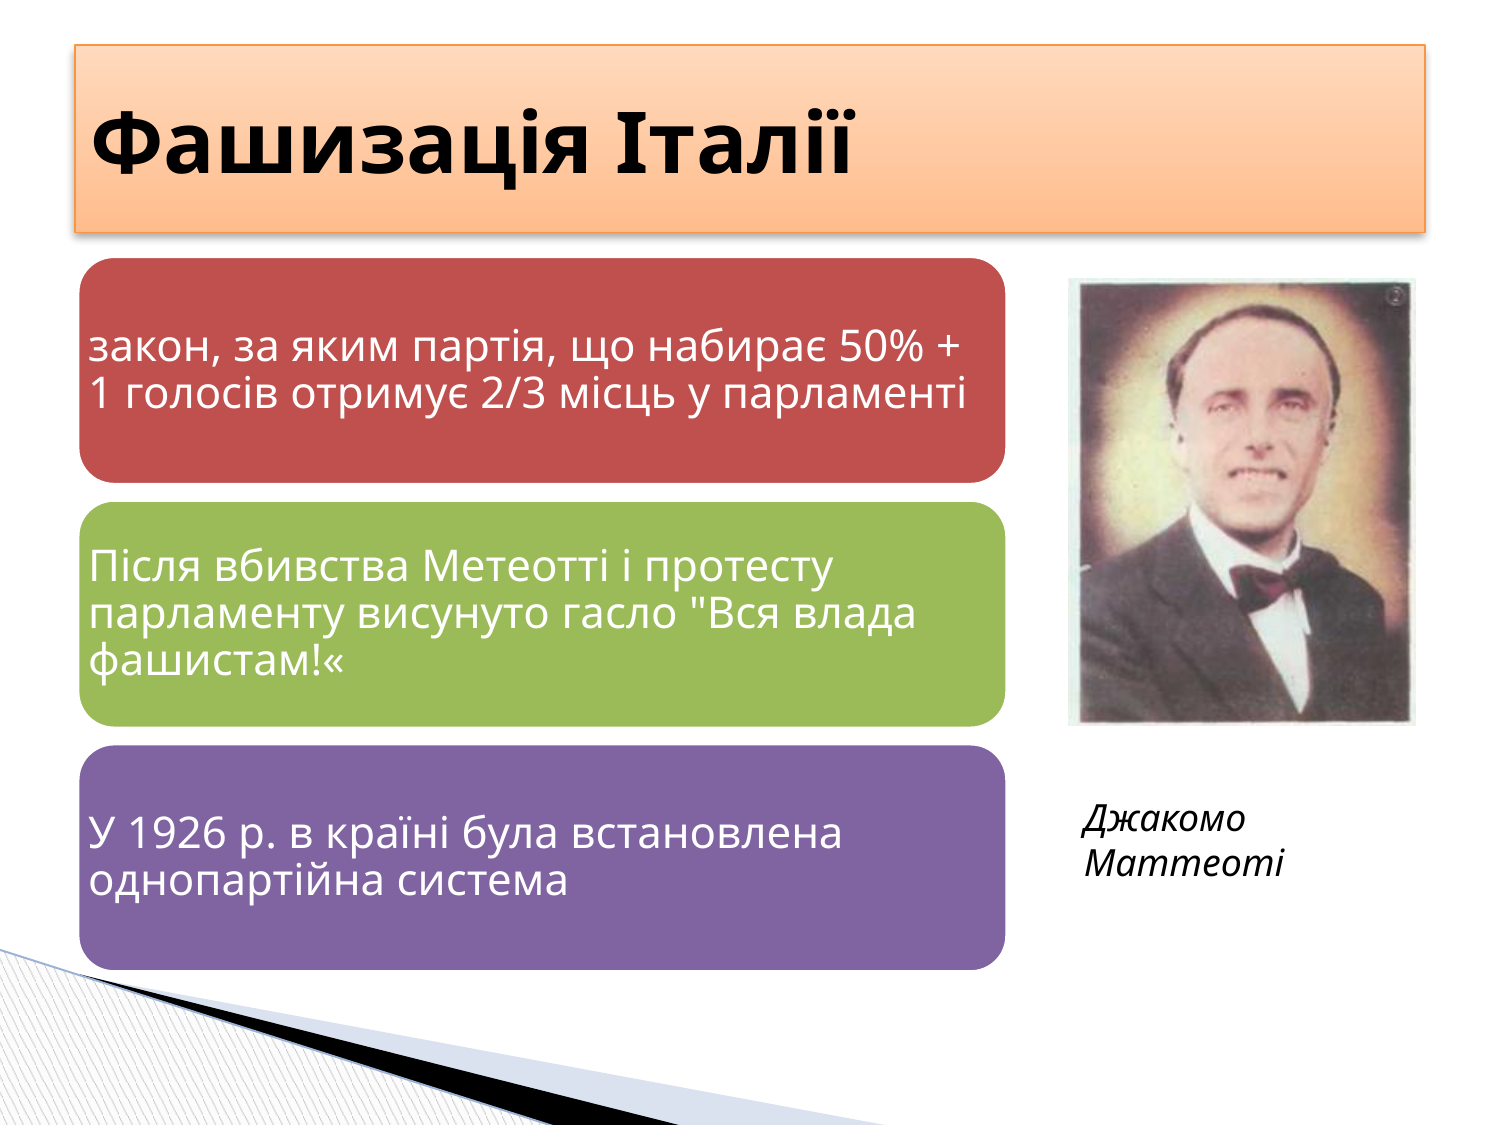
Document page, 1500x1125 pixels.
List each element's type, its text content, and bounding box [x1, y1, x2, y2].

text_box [74, 253, 1010, 975]
text_box Джакомо Маттеоті [1068, 786, 1448, 892]
picture [1068, 278, 1416, 727]
title Фашизація Італії [75, 45, 1425, 233]
